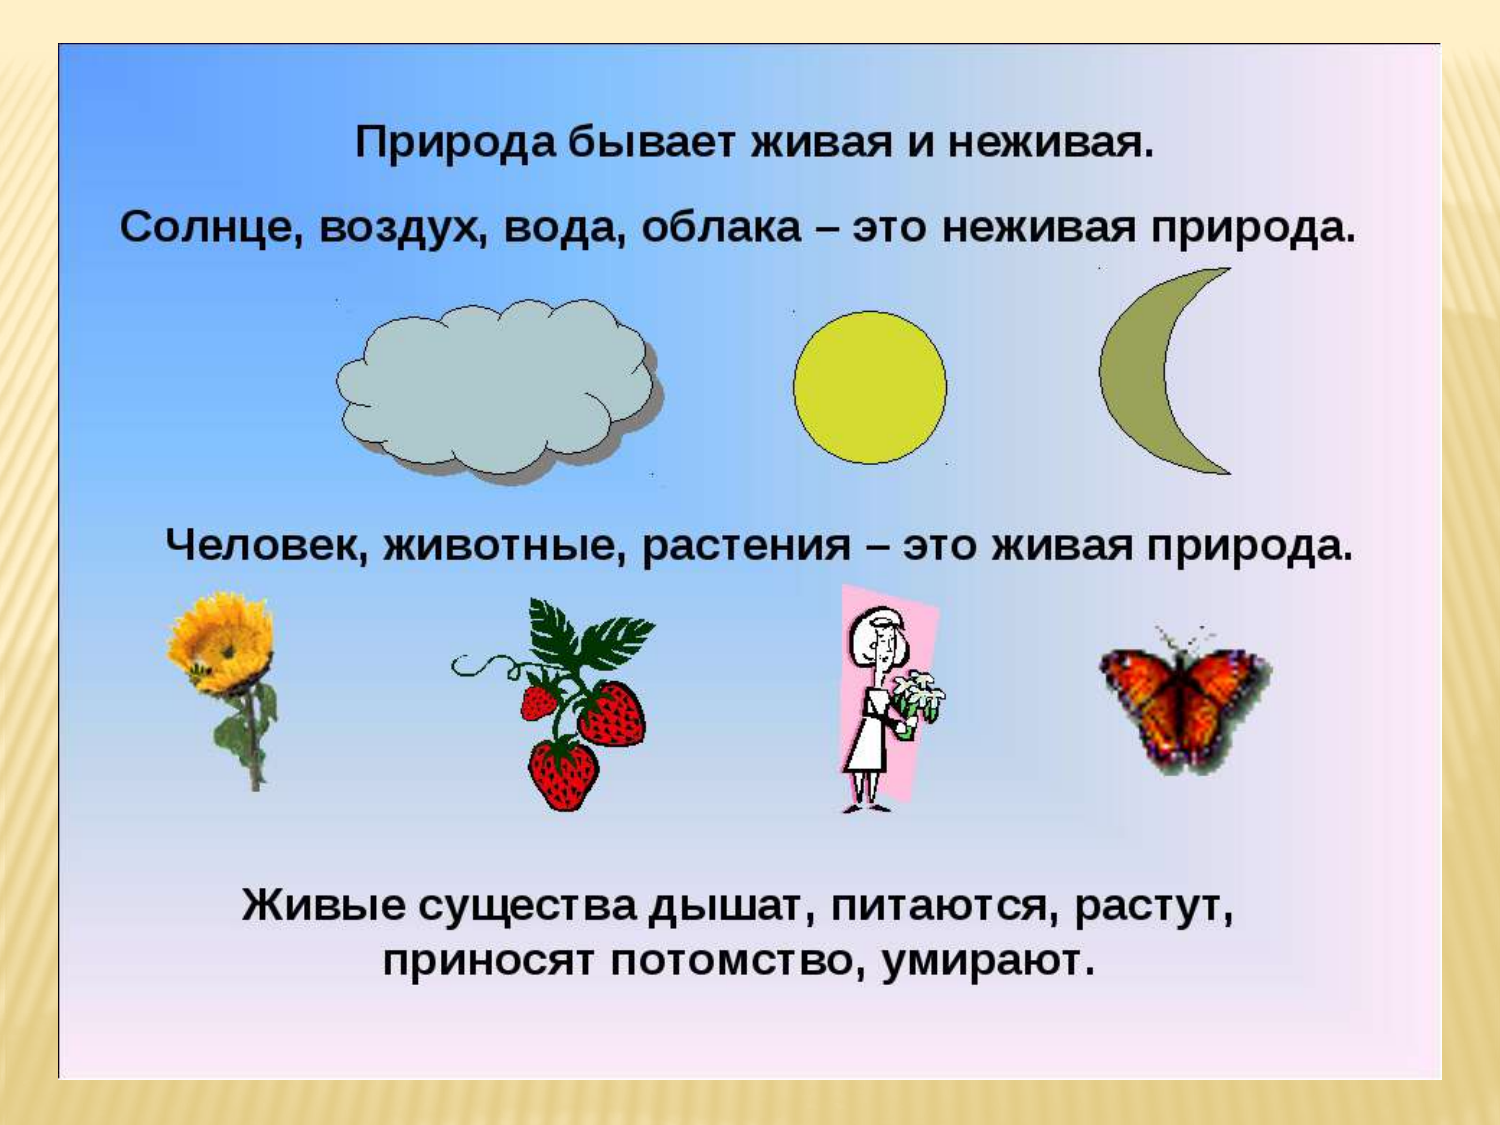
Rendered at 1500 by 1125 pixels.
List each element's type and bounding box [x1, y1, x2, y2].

picture [58, 42, 1442, 1081]
